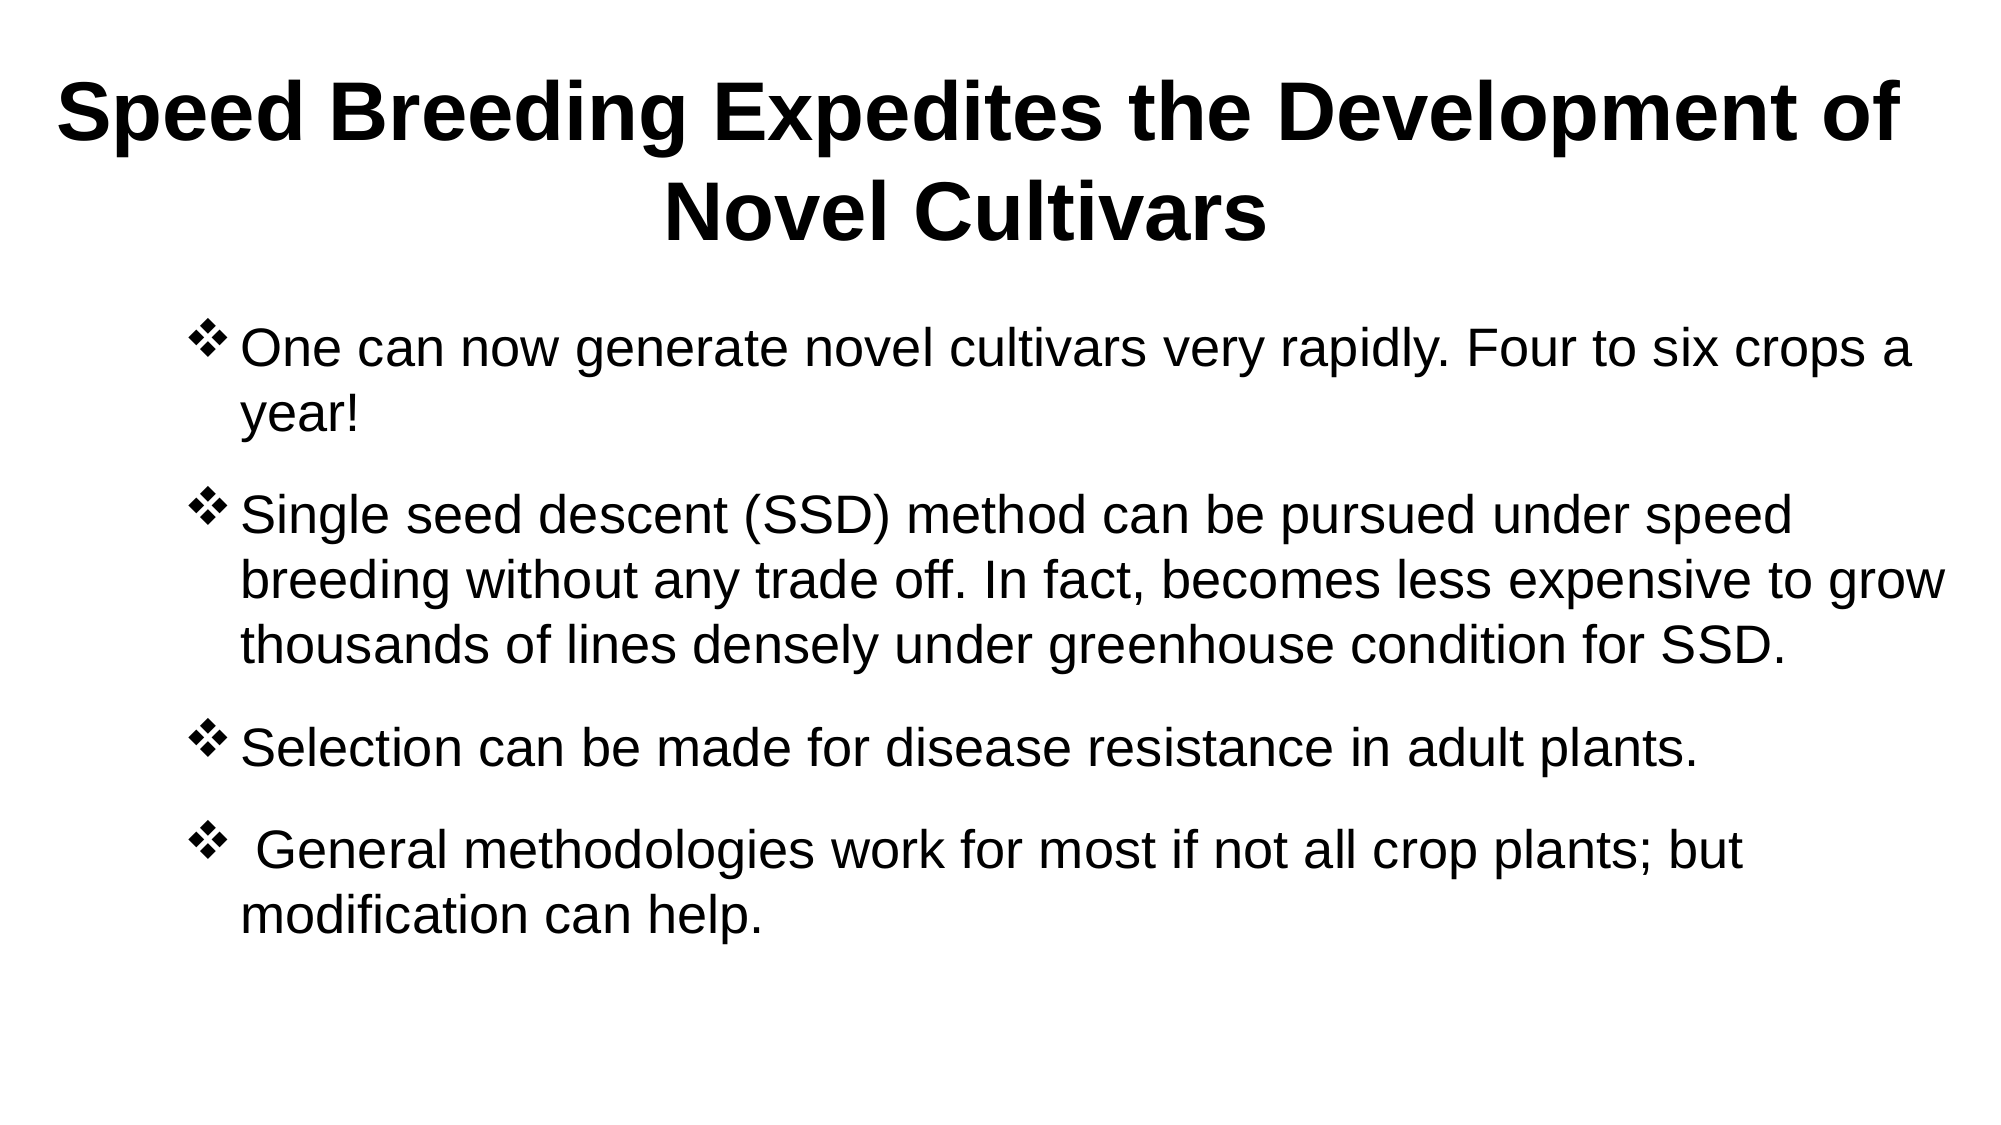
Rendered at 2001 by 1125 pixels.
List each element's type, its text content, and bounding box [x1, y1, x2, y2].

text_box One can now generate novel cultivars very rapidly. Four to six crops a year! Single seed descent (SSD) method can be pursued under speed breeding without any trade off. In fact, becomes less expensive to grow thousands of lines densely under greenhouse condition for SSD. Selection can be made for disease resistance in adult plants. General methodologies work for most if not all crop plants; but modification can help. [169, 304, 1974, 952]
text_box Speed Breeding Expedites the Development of Novel Cultivars [21, 50, 1936, 265]
